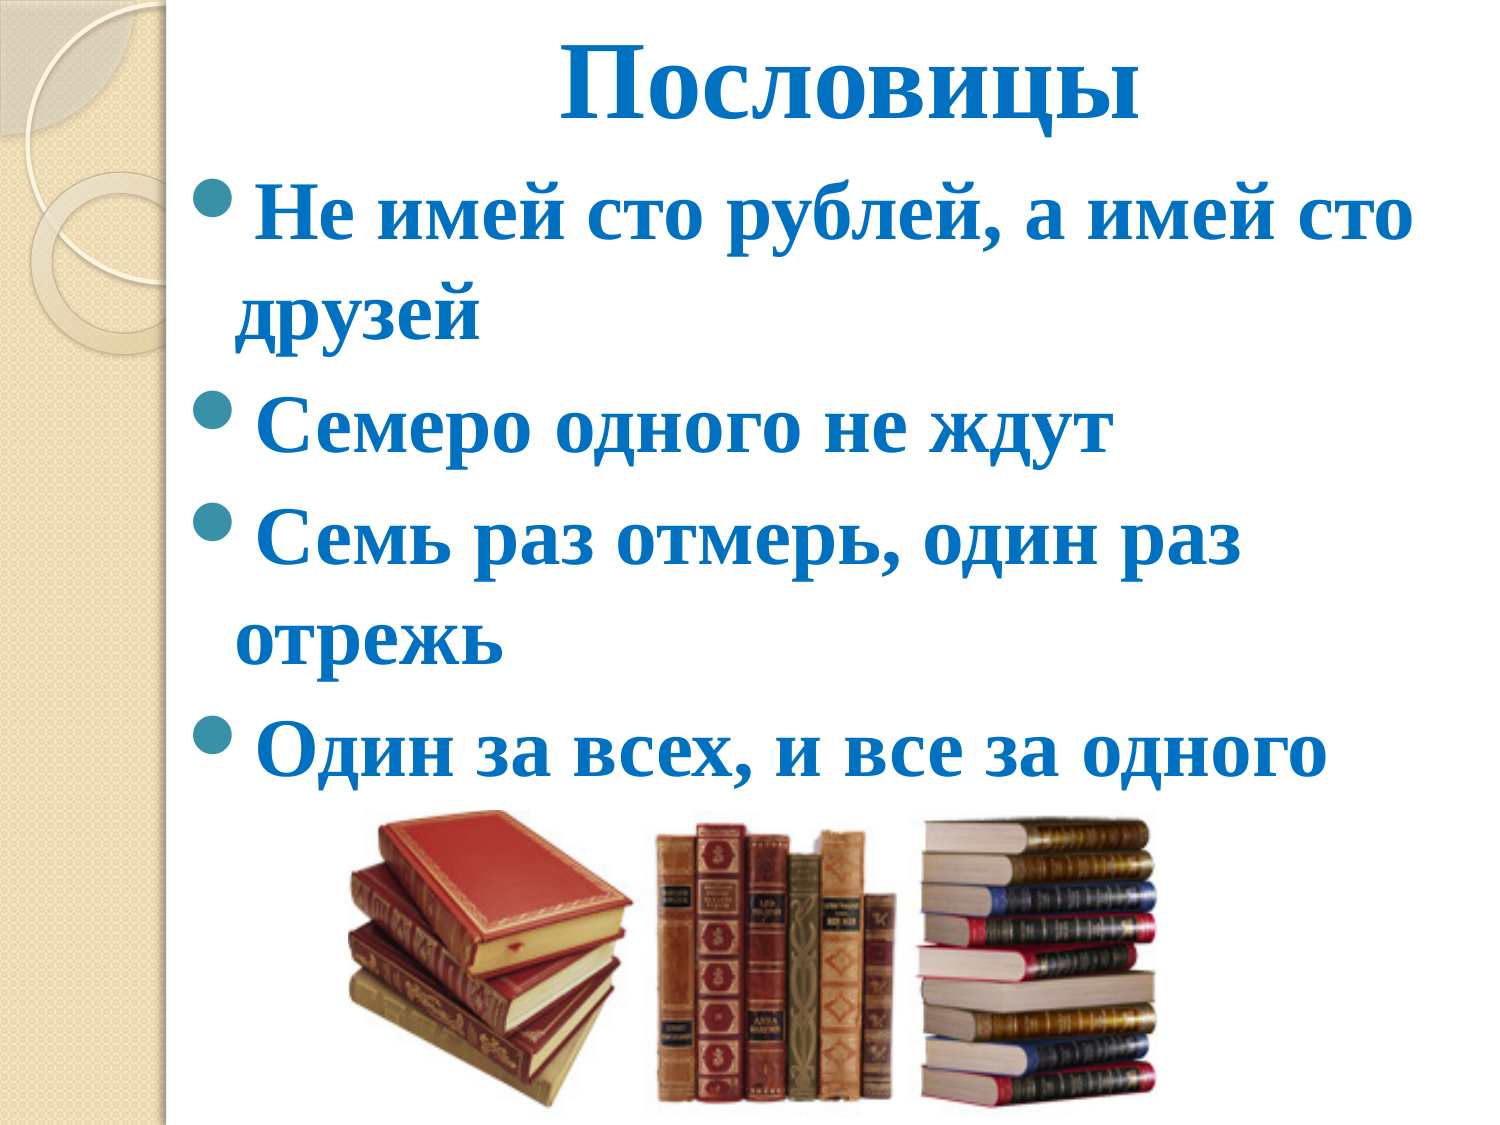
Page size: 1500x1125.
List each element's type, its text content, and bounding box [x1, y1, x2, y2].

title Пословицы [235, 0, 1466, 149]
list Не имей сто рублей, а имей сто друзей Семеро одного не ждут Семь раз отмерь, один раз отрежь Один за всех, и все за одного [159, 149, 1500, 1025]
picture [348, 810, 1174, 1125]
